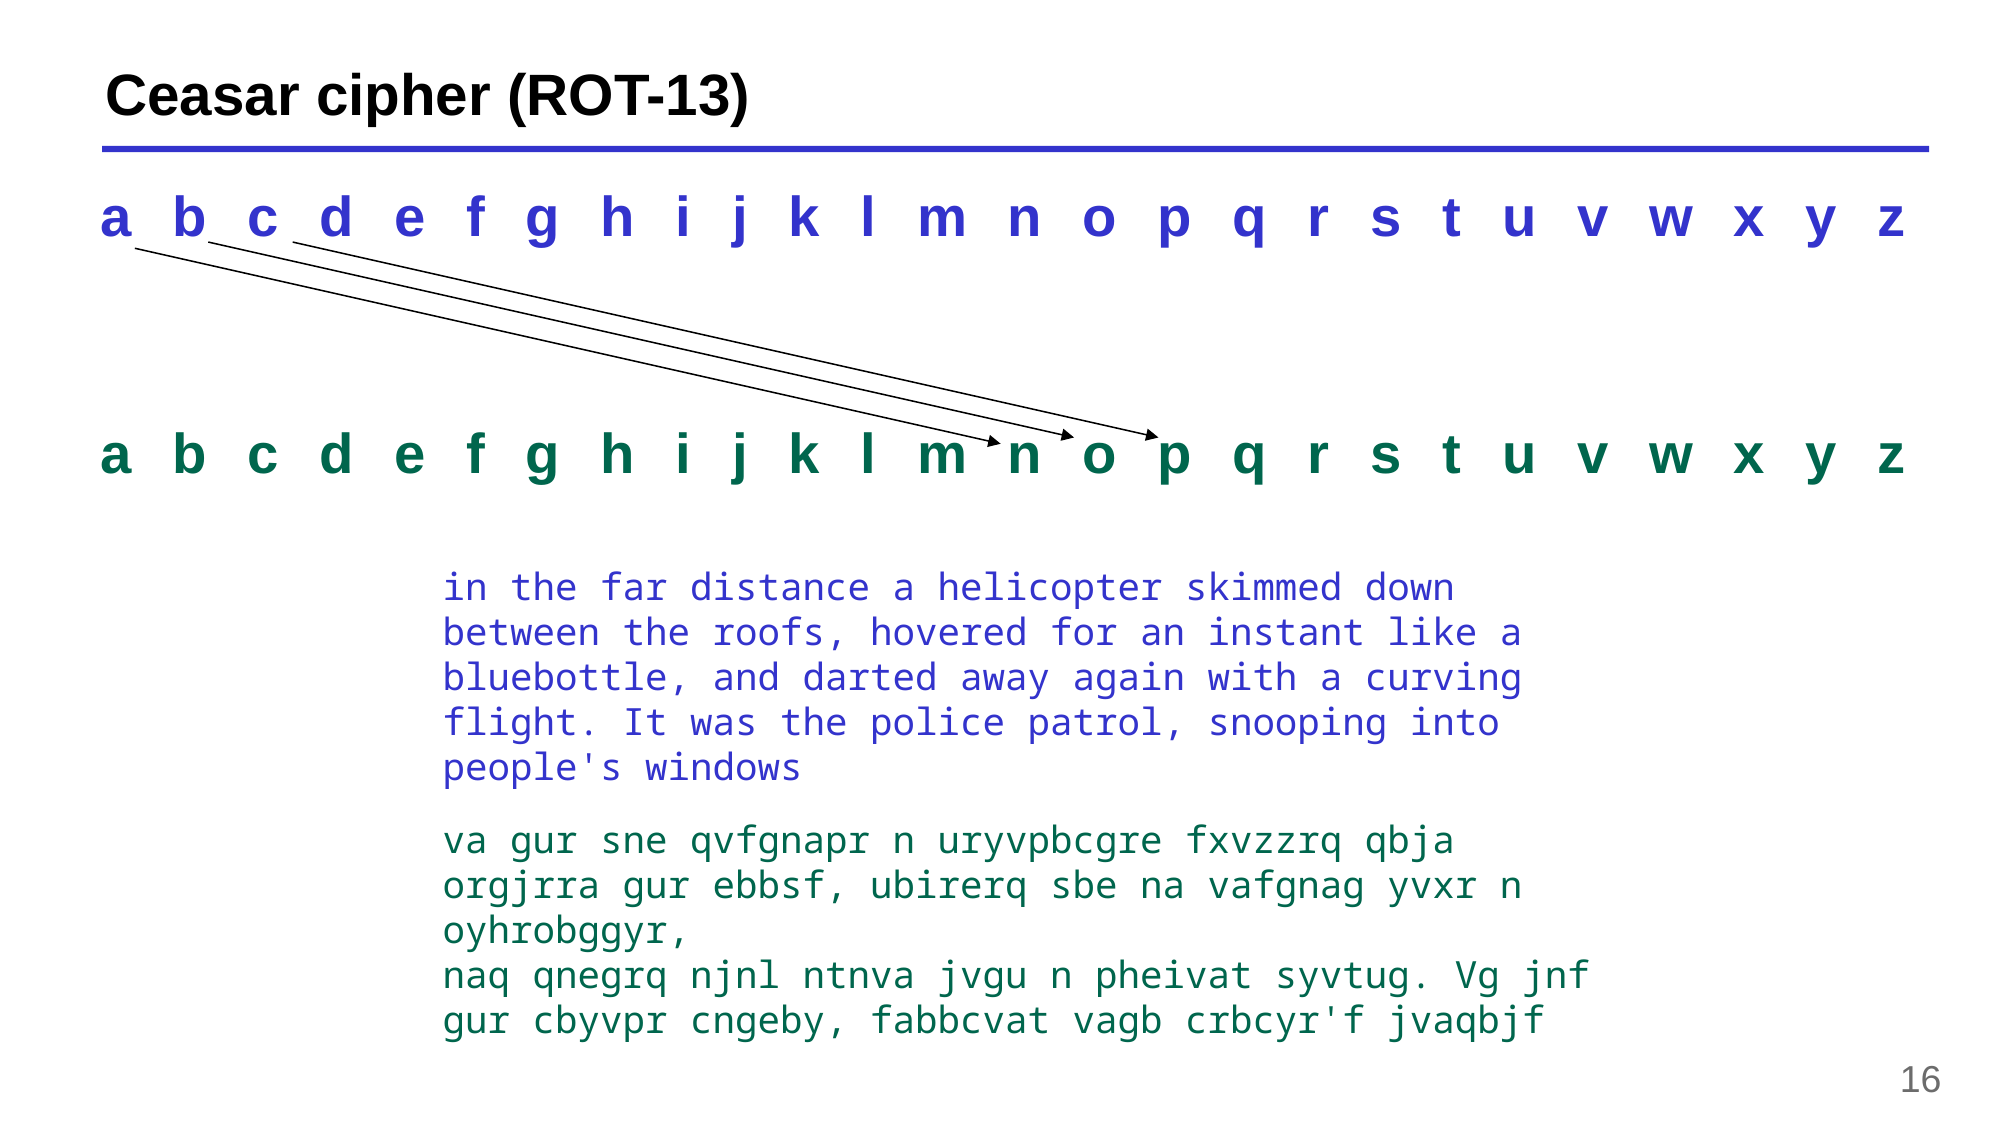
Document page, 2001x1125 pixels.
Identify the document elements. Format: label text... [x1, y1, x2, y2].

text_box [208, 241, 291, 438]
text_box va gur sne qvfgnapr n uryvpbcgre fxvzzrq qbja orgjrra gur ebbsf, ubirerq sbe na vafgnag yvxr n oyhrobggyr, naq qnegrq njnl ntnva jvgu n pheivat syvtug. Vg jnf gur cbyvpr cngeby, fabbcvat vagb crbcyr'f jvaqbjf [427, 809, 1613, 1049]
text_box in the far distance a helicopter skimmed down between the roofs, hovered for an instant like a bluebottle, and darted away again with a curving flight. It was the police patrol, snooping into people's windows [427, 555, 1580, 796]
slide_number 16 [1539, 1047, 1957, 1101]
title Ceasar cipher (ROT-13) [90, 54, 1918, 130]
list a b c d e f g h i j k l m n o p q r s t u v w x y z a b c d e f g h i j k l m n o p q r s t u v w x y z [85, 172, 1947, 510]
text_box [134, 248, 204, 444]
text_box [292, 241, 1159, 438]
